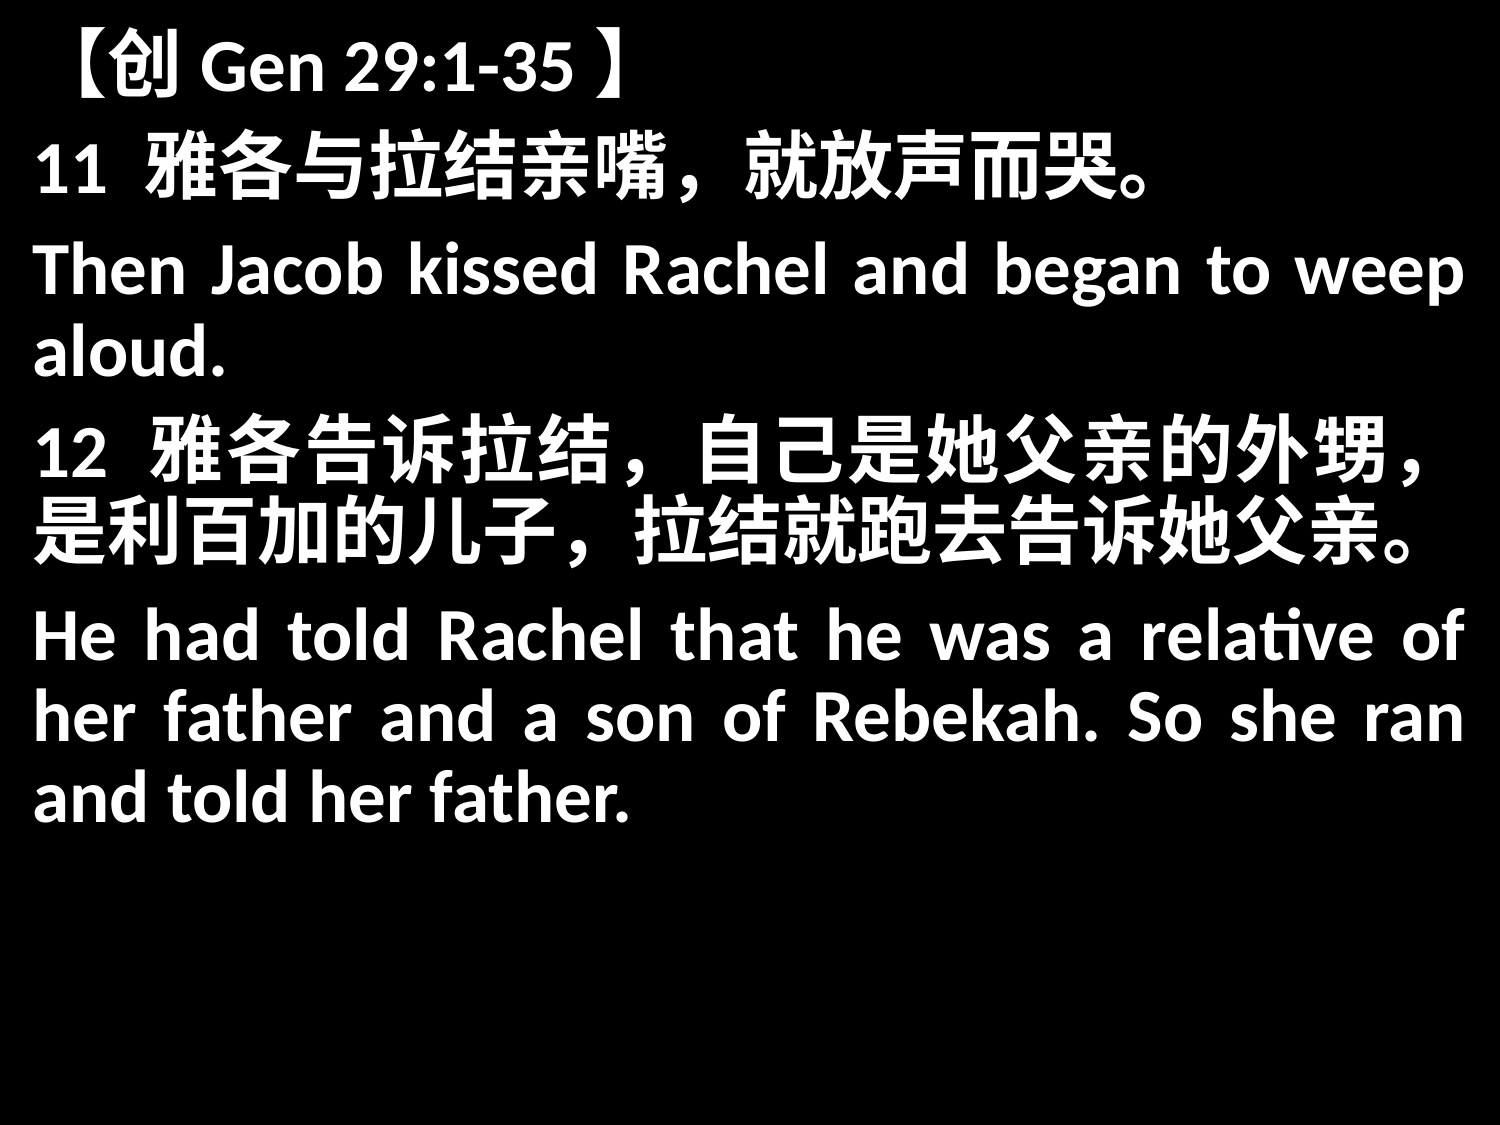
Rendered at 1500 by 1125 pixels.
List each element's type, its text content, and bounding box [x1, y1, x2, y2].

list 【创Gen 29:1-35】 11 雅各与拉结亲嘴，就放声而哭。 Then Jacob kissed Rachel and began to weep aloud. 12 雅各告诉拉结，自己是她父亲的外甥，是利百加的儿子，拉结就跑去告诉她父亲。 He had told Rachel that he was a relative of her father and a son of Rebekah. So she ran and told her father. [17, 19, 1483, 1106]
